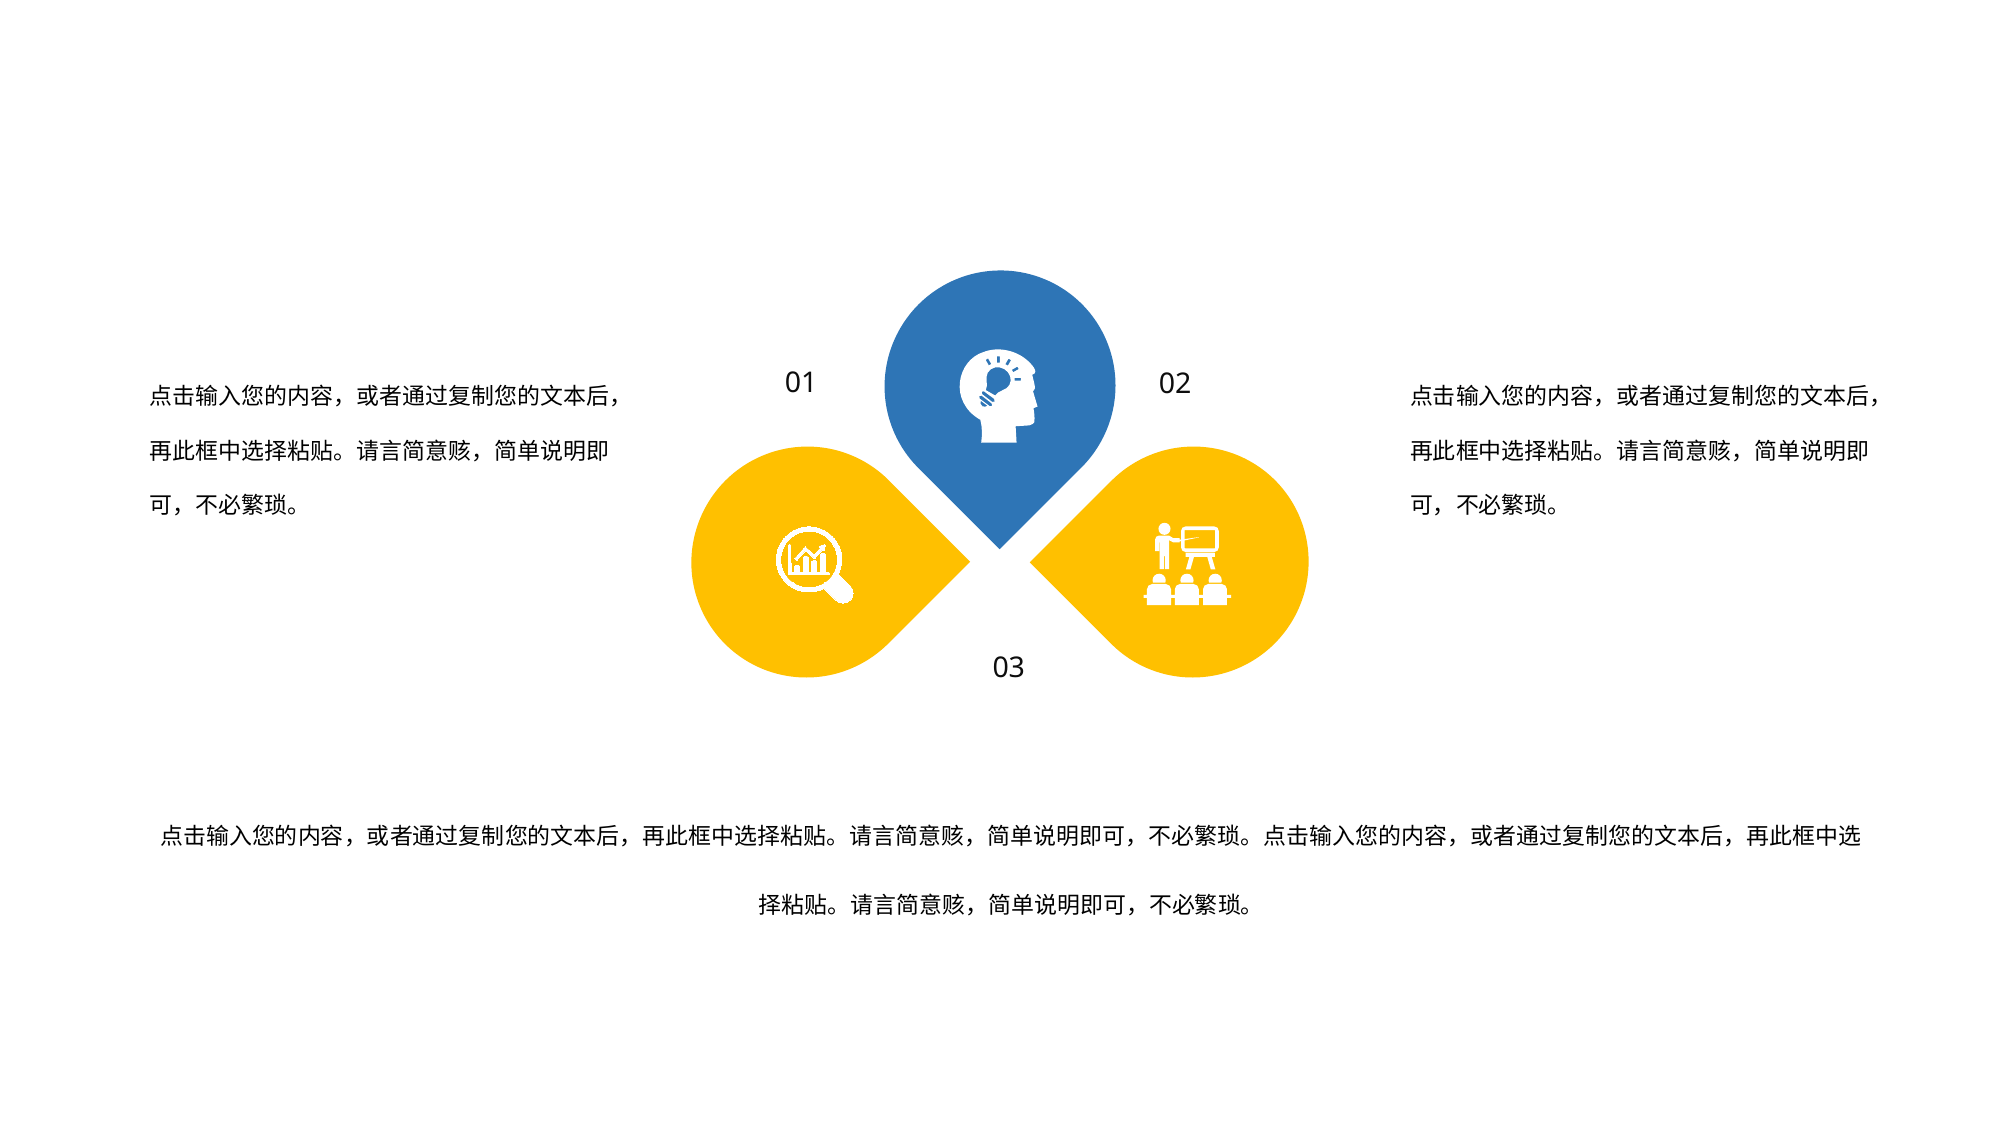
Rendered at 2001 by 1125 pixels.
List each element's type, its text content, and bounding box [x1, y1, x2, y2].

text_box 点击输入您的内容，或者通过复制您的文本后，再此框中选择粘贴。请言简意赅，简单说明即可，不必繁琐。 [134, 346, 628, 581]
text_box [691, 446, 923, 678]
text_box 点击输入您的内容，或者通过复制您的文本后，再此框中选择粘贴。请言简意赅，简单说明即可，不必繁琐。点击输入您的内容，或者通过复制您的文本后，再此框中选择粘贴。请言简意赅，简单说明即可，不必繁琐。 [134, 773, 1888, 994]
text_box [1077, 446, 1309, 678]
text_box 01 [719, 334, 832, 408]
text_box 点击输入您的内容，或者通过复制您的文本后，再此框中选择粘贴。请言简意赅，简单说明即可，不必繁琐。 [1395, 346, 1888, 581]
text_box 02 [1144, 335, 1257, 409]
text_box 03 [927, 619, 1040, 694]
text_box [884, 270, 1116, 502]
